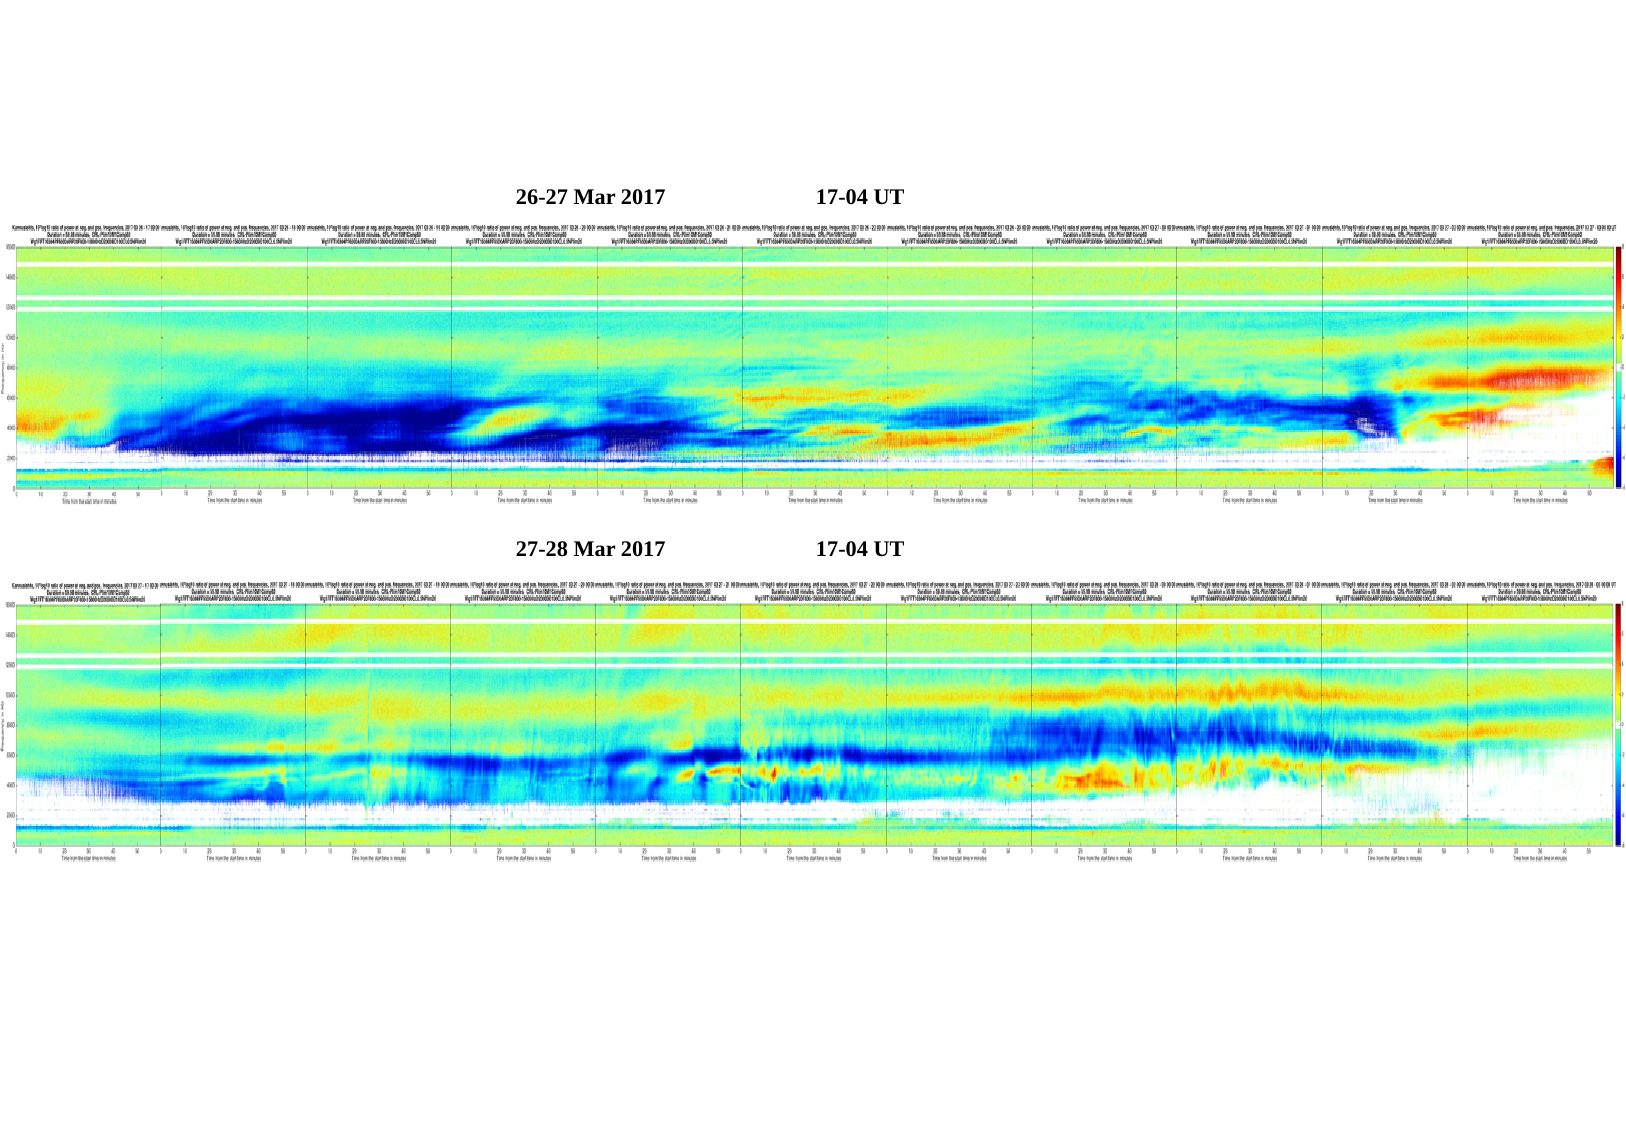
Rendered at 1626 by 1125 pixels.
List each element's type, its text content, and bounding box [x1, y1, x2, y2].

text_box 27-28 Mar 2017 17-04 UT [501, 527, 920, 569]
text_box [0, 225, 1625, 522]
text_box 26-27 Mar 2017 17-04 UT [501, 175, 920, 217]
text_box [0, 582, 1625, 879]
